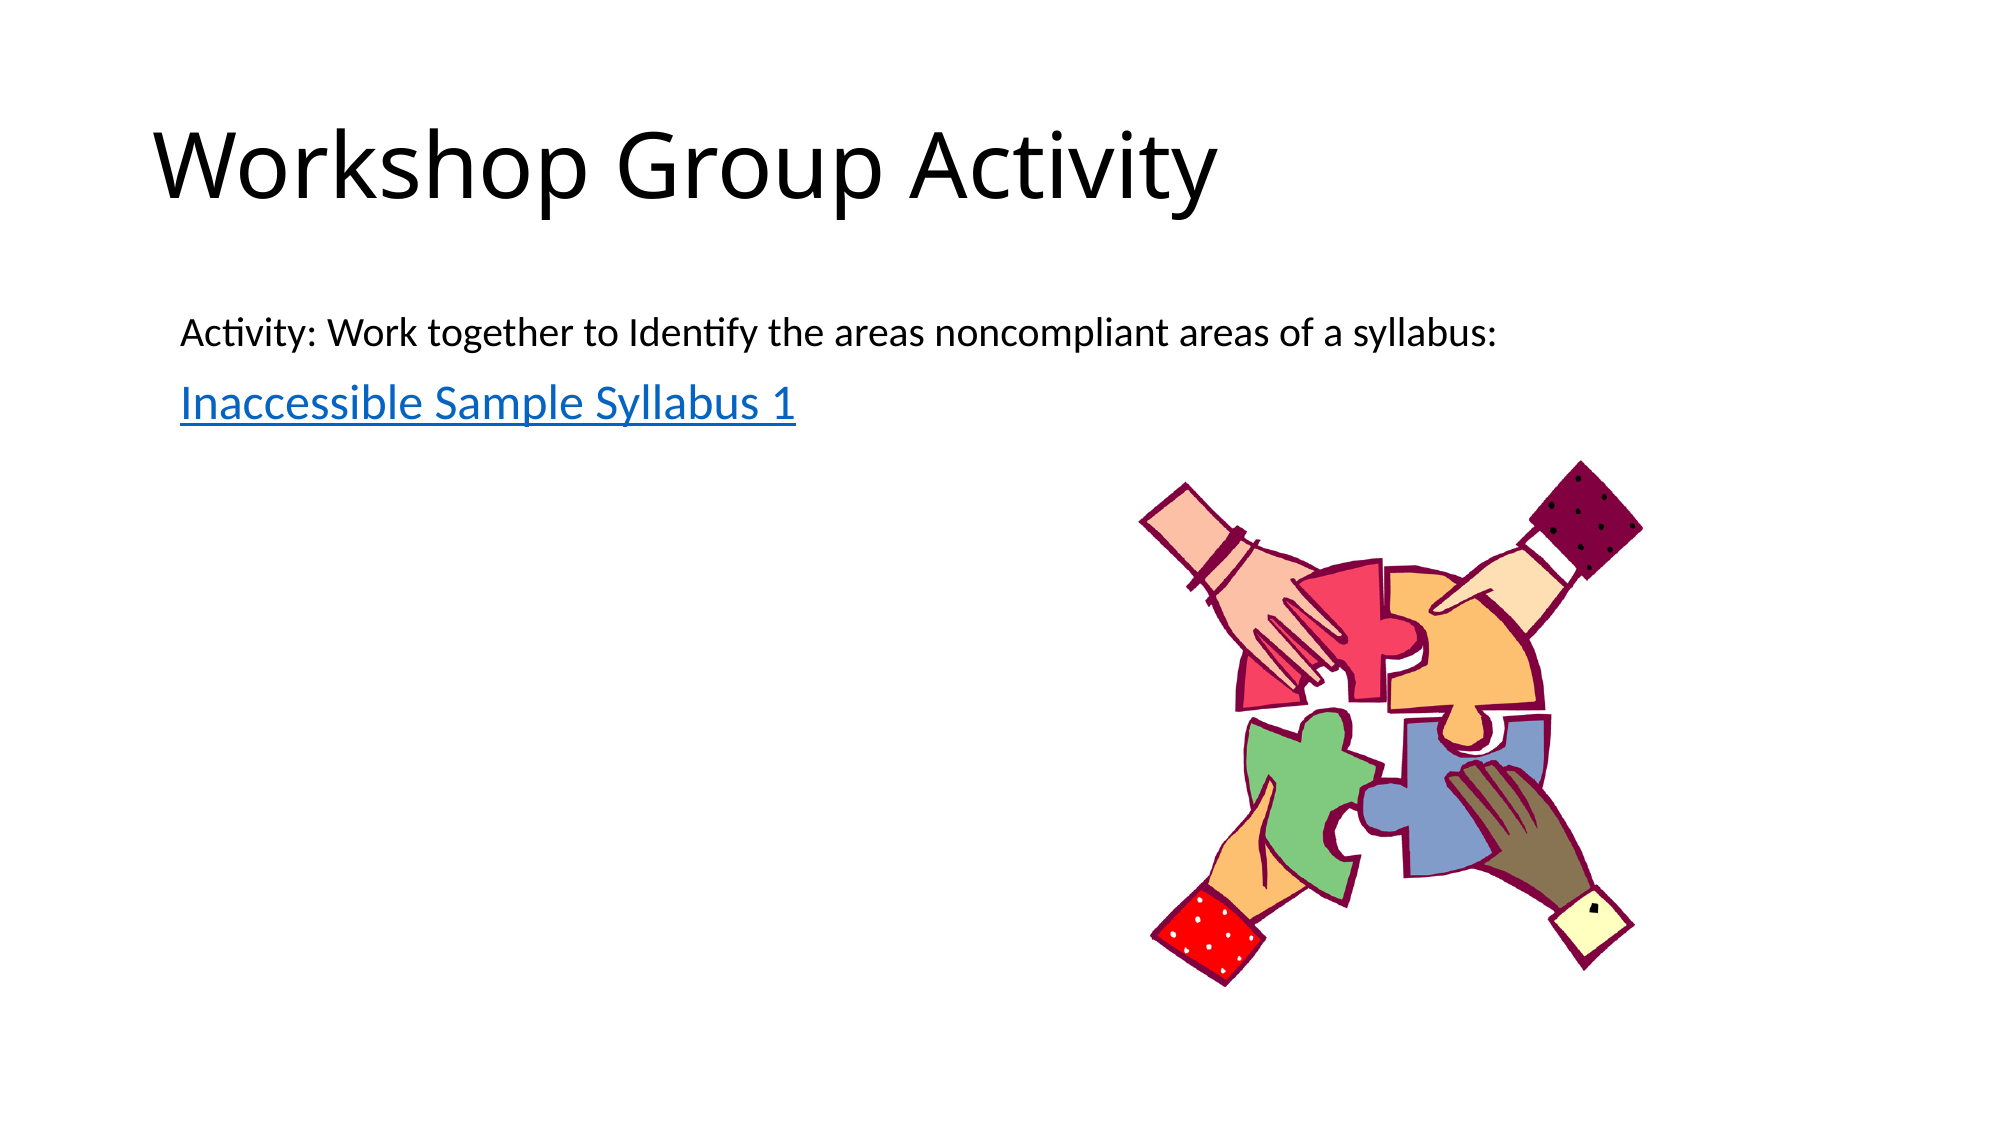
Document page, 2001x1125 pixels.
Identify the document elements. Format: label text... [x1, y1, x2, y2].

list Activity: Work together to Identify the areas noncompliant areas of a syllabus: Inaccessible Sample Syllabus 1 [179, 302, 1731, 474]
title Workshop Group Activity [137, 59, 1863, 278]
picture [1134, 456, 1647, 991]
